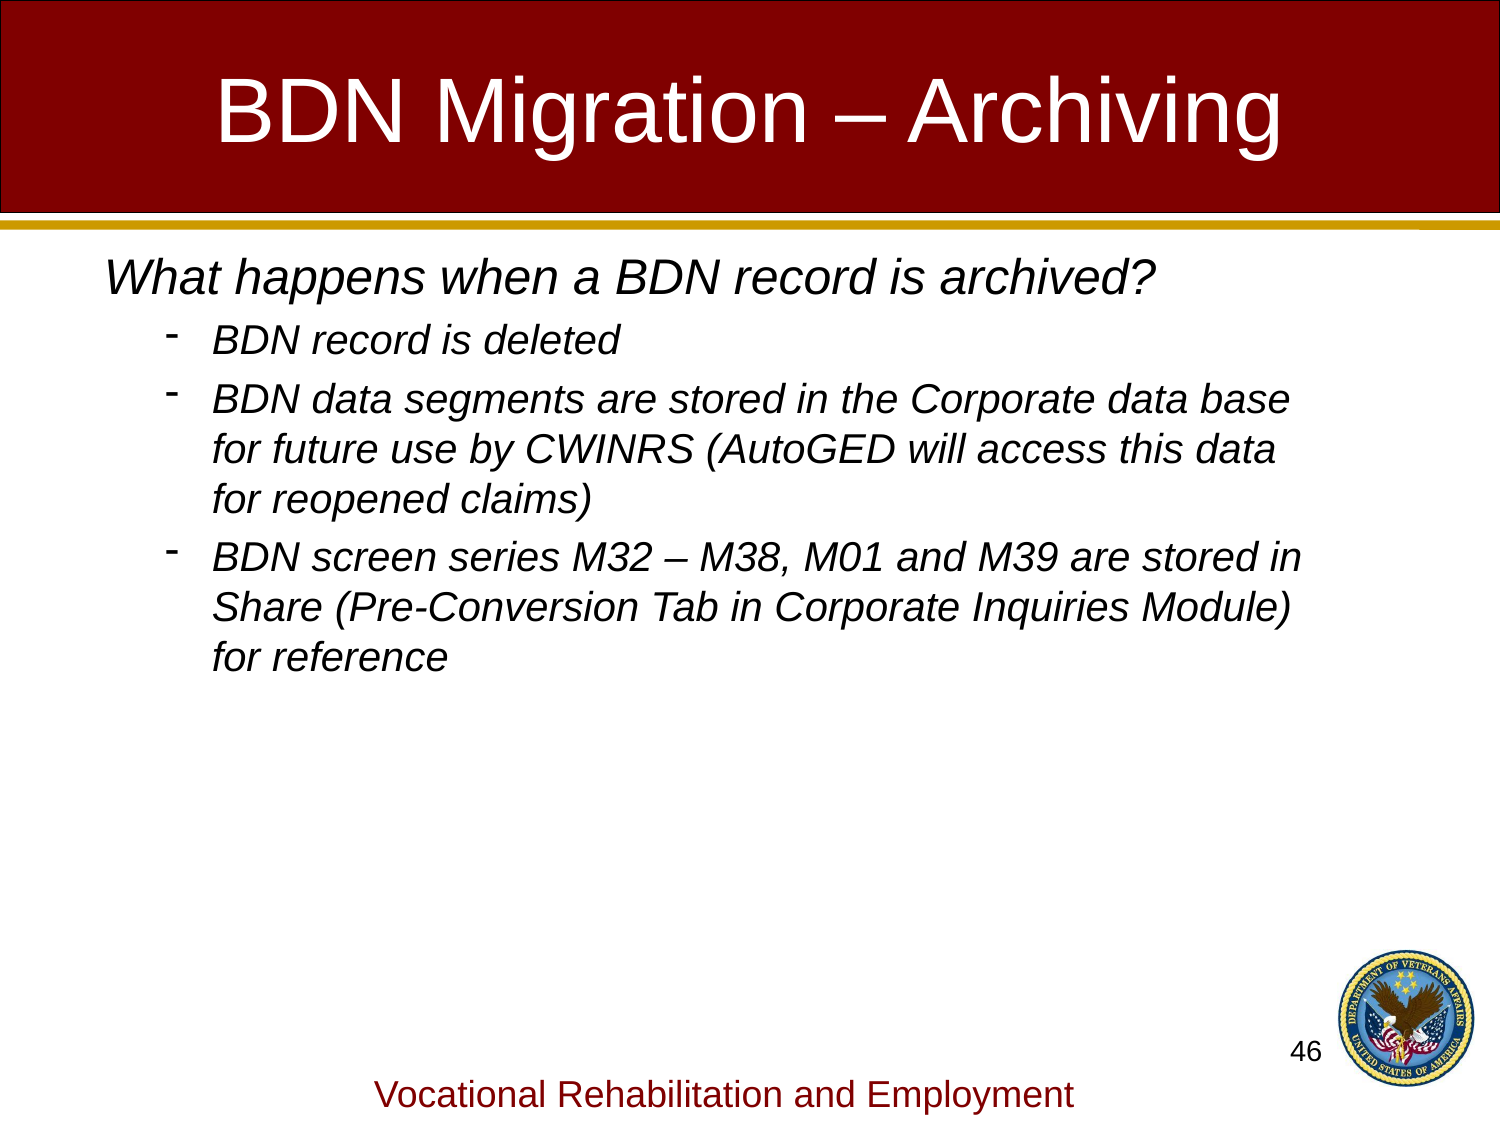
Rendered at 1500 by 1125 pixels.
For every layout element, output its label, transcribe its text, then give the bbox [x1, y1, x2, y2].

title BDN Migration – Archiving [75, 12, 1425, 200]
slide_number 46 [987, 1024, 1338, 1103]
picture [1338, 949, 1475, 1087]
list What happens when a BDN record is archived? BDN record is deleted BDN data segments are stored in the Corporate data base for future use by CWINRS (AutoGED will access this data for reopened claims) BDN screen series M32 – M38, M01 and M39 are stored in Share (Pre-Conversion Tab in Corporate Inquiries Module) for reference [75, 237, 1350, 1038]
